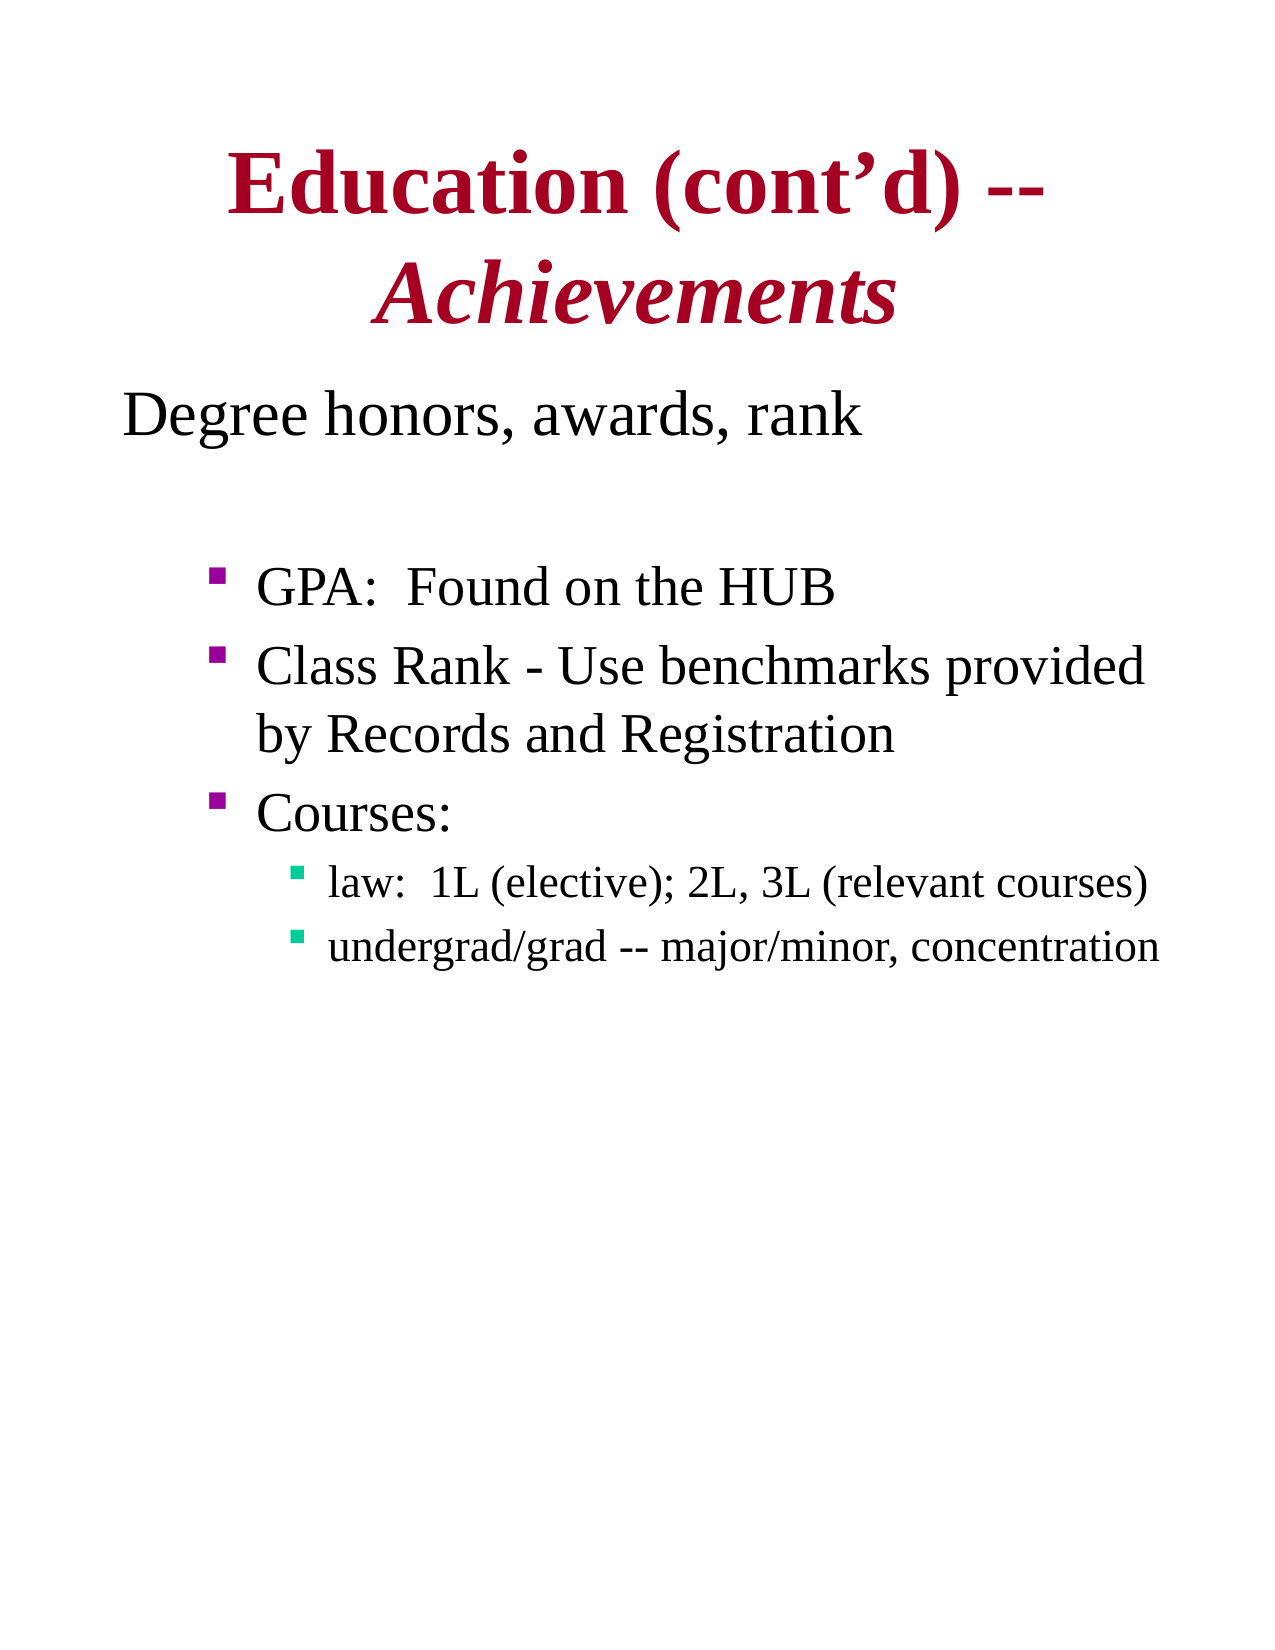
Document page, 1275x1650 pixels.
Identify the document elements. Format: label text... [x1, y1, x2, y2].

title Education (cont’d) -- Achievements [95, 74, 1180, 351]
list Degree honors, awards, rank GPA: Found on the HUB Class Rank - Use benchmarks provided by Records and Registration Courses: law: 1L (elective); 2L, 3L (relevant courses) undergrad/grad -- major/minor, concentration [105, 362, 1191, 1336]
